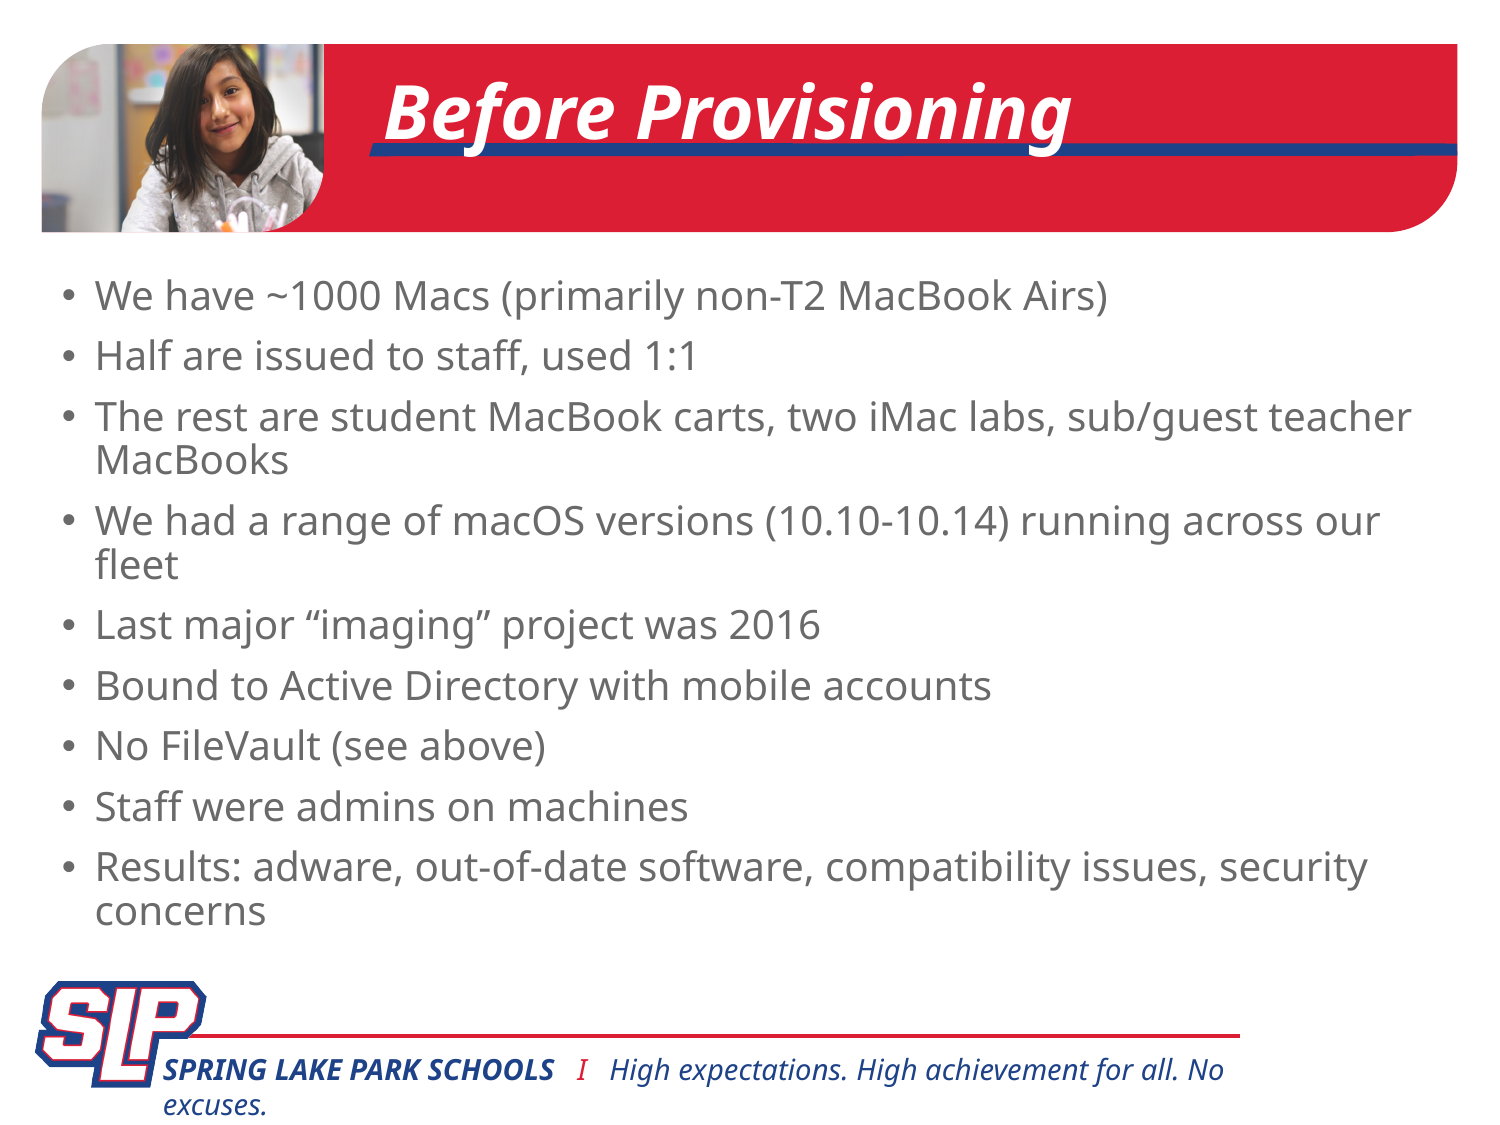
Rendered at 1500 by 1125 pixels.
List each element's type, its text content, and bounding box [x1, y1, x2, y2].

picture [28, 971, 218, 1094]
picture [41, 44, 324, 233]
list We have ~1000 Macs (primarily non-T2 MacBook Airs) Half are issued to staff, used 1:1 The rest are student MacBook carts, two iMac labs, sub/guest teacher MacBooks We had a range of macOS versions (10.10-10.14) running across our fleet Last major “imaging” project was 2016 Bound to Active Directory with mobile accounts No FileVault (see above) Staff were admins on machines Results: adware, out-of-date software, compatibility issues, security concerns [46, 267, 1455, 949]
list Before Provisioning [369, 67, 1440, 134]
